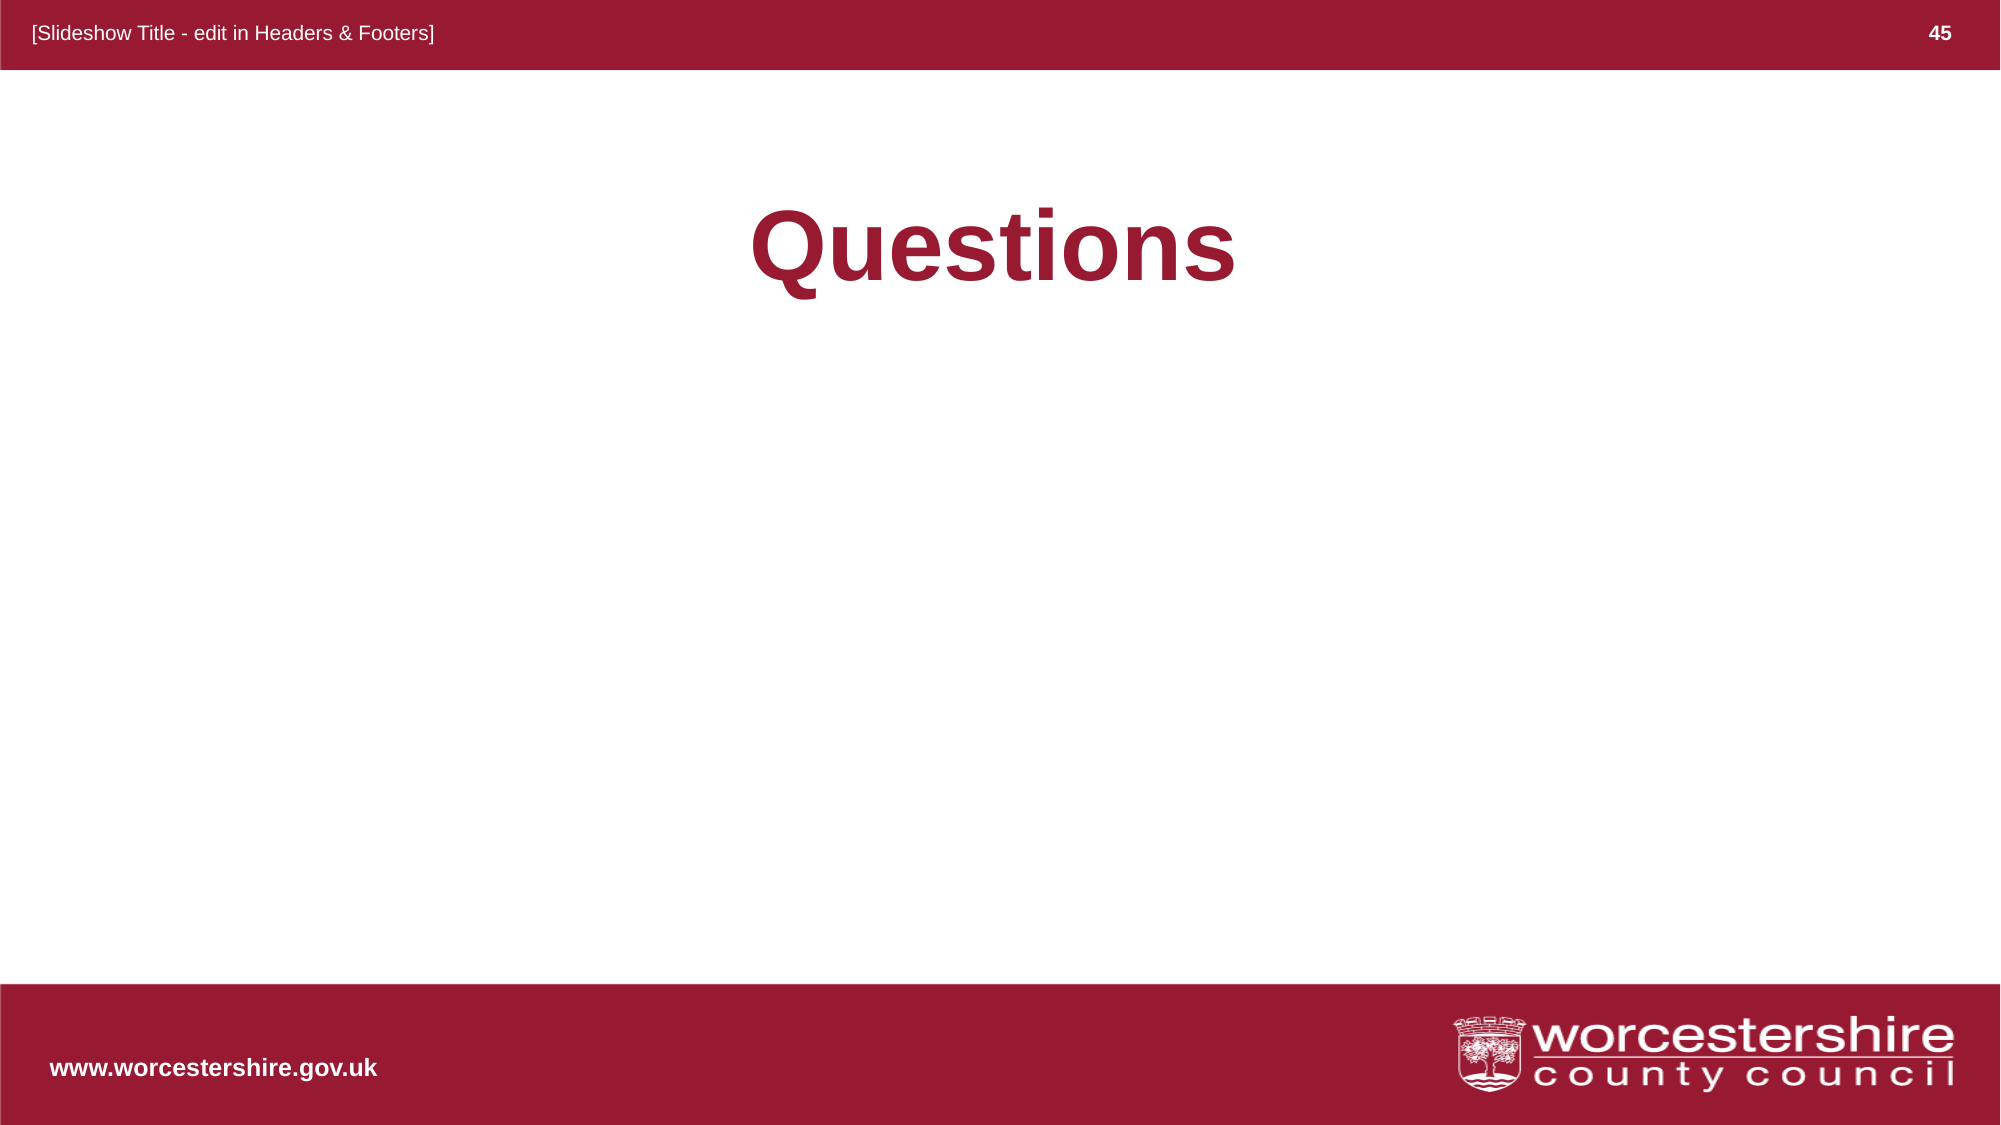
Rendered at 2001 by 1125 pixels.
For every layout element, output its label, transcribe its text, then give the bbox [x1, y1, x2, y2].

footer [Slideshow Title - edit in Headers & Footers] [16, 12, 1001, 51]
slide_number 45 [1816, 12, 1968, 51]
title Questions [324, 172, 1663, 601]
picture [0, 0, 2001, 1125]
